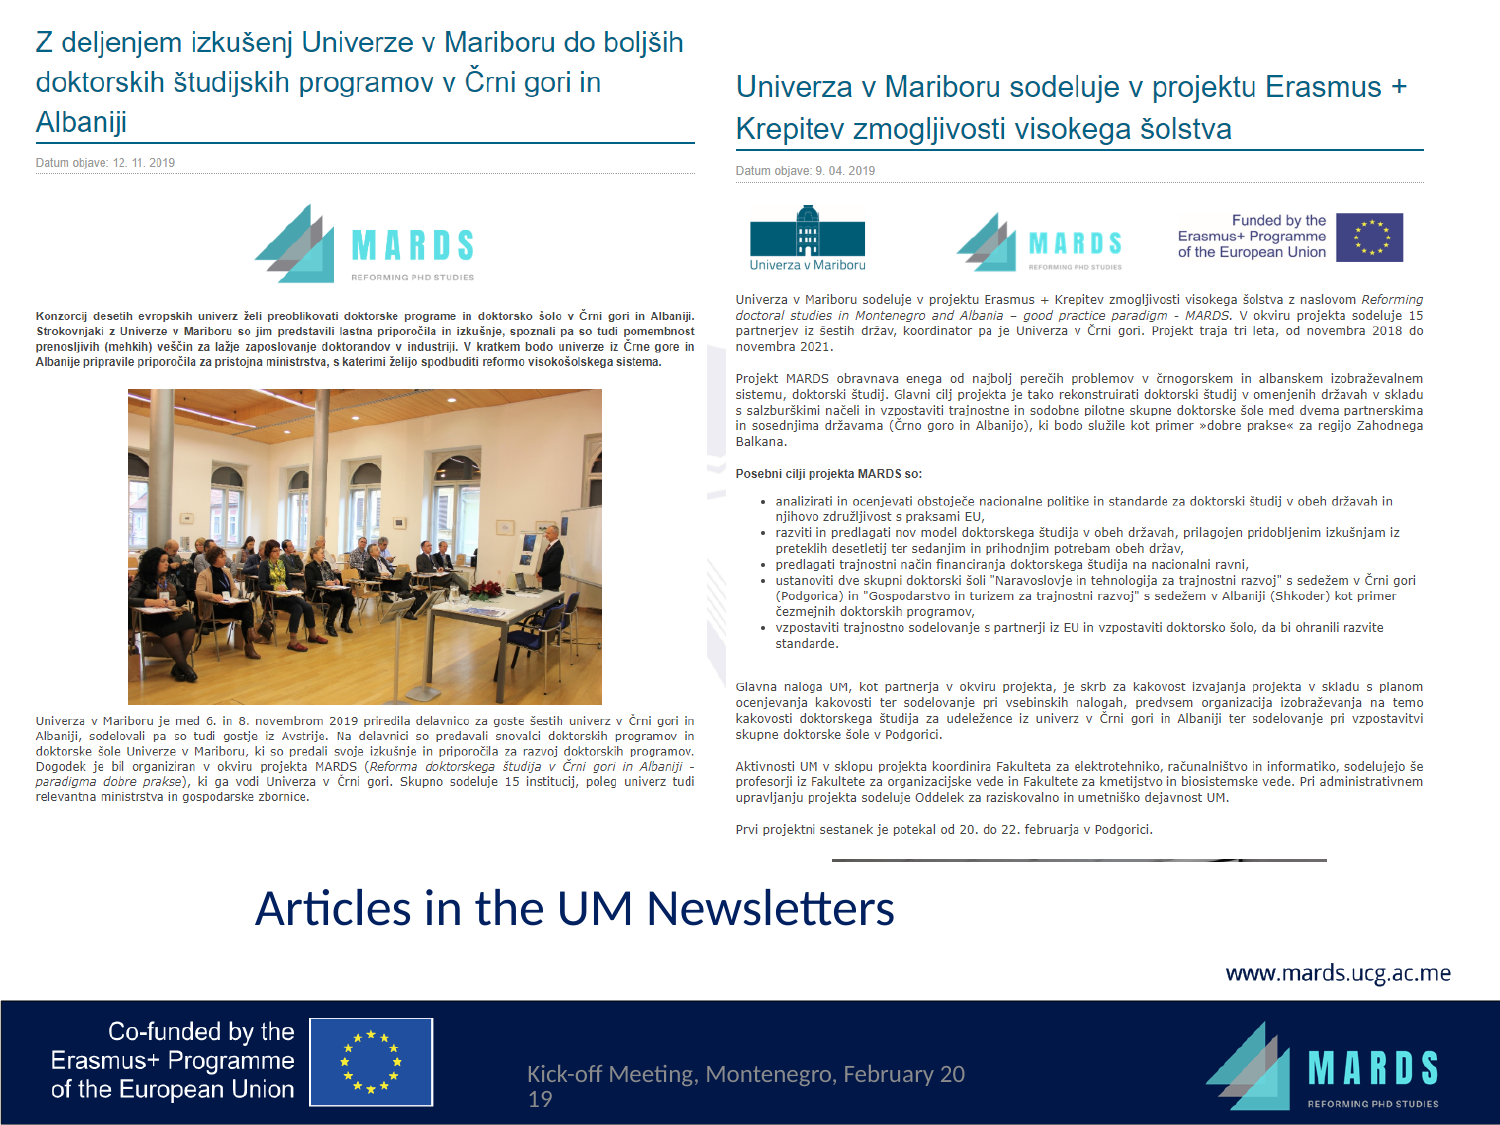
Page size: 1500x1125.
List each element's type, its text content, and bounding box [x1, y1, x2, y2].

picture [0, 0, 1500, 1125]
footer Kick-off Meeting, Montenegro, February 2019 [512, 1042, 988, 1103]
text_box Articles in the UM Newsletters [240, 865, 1174, 944]
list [29, 22, 707, 811]
